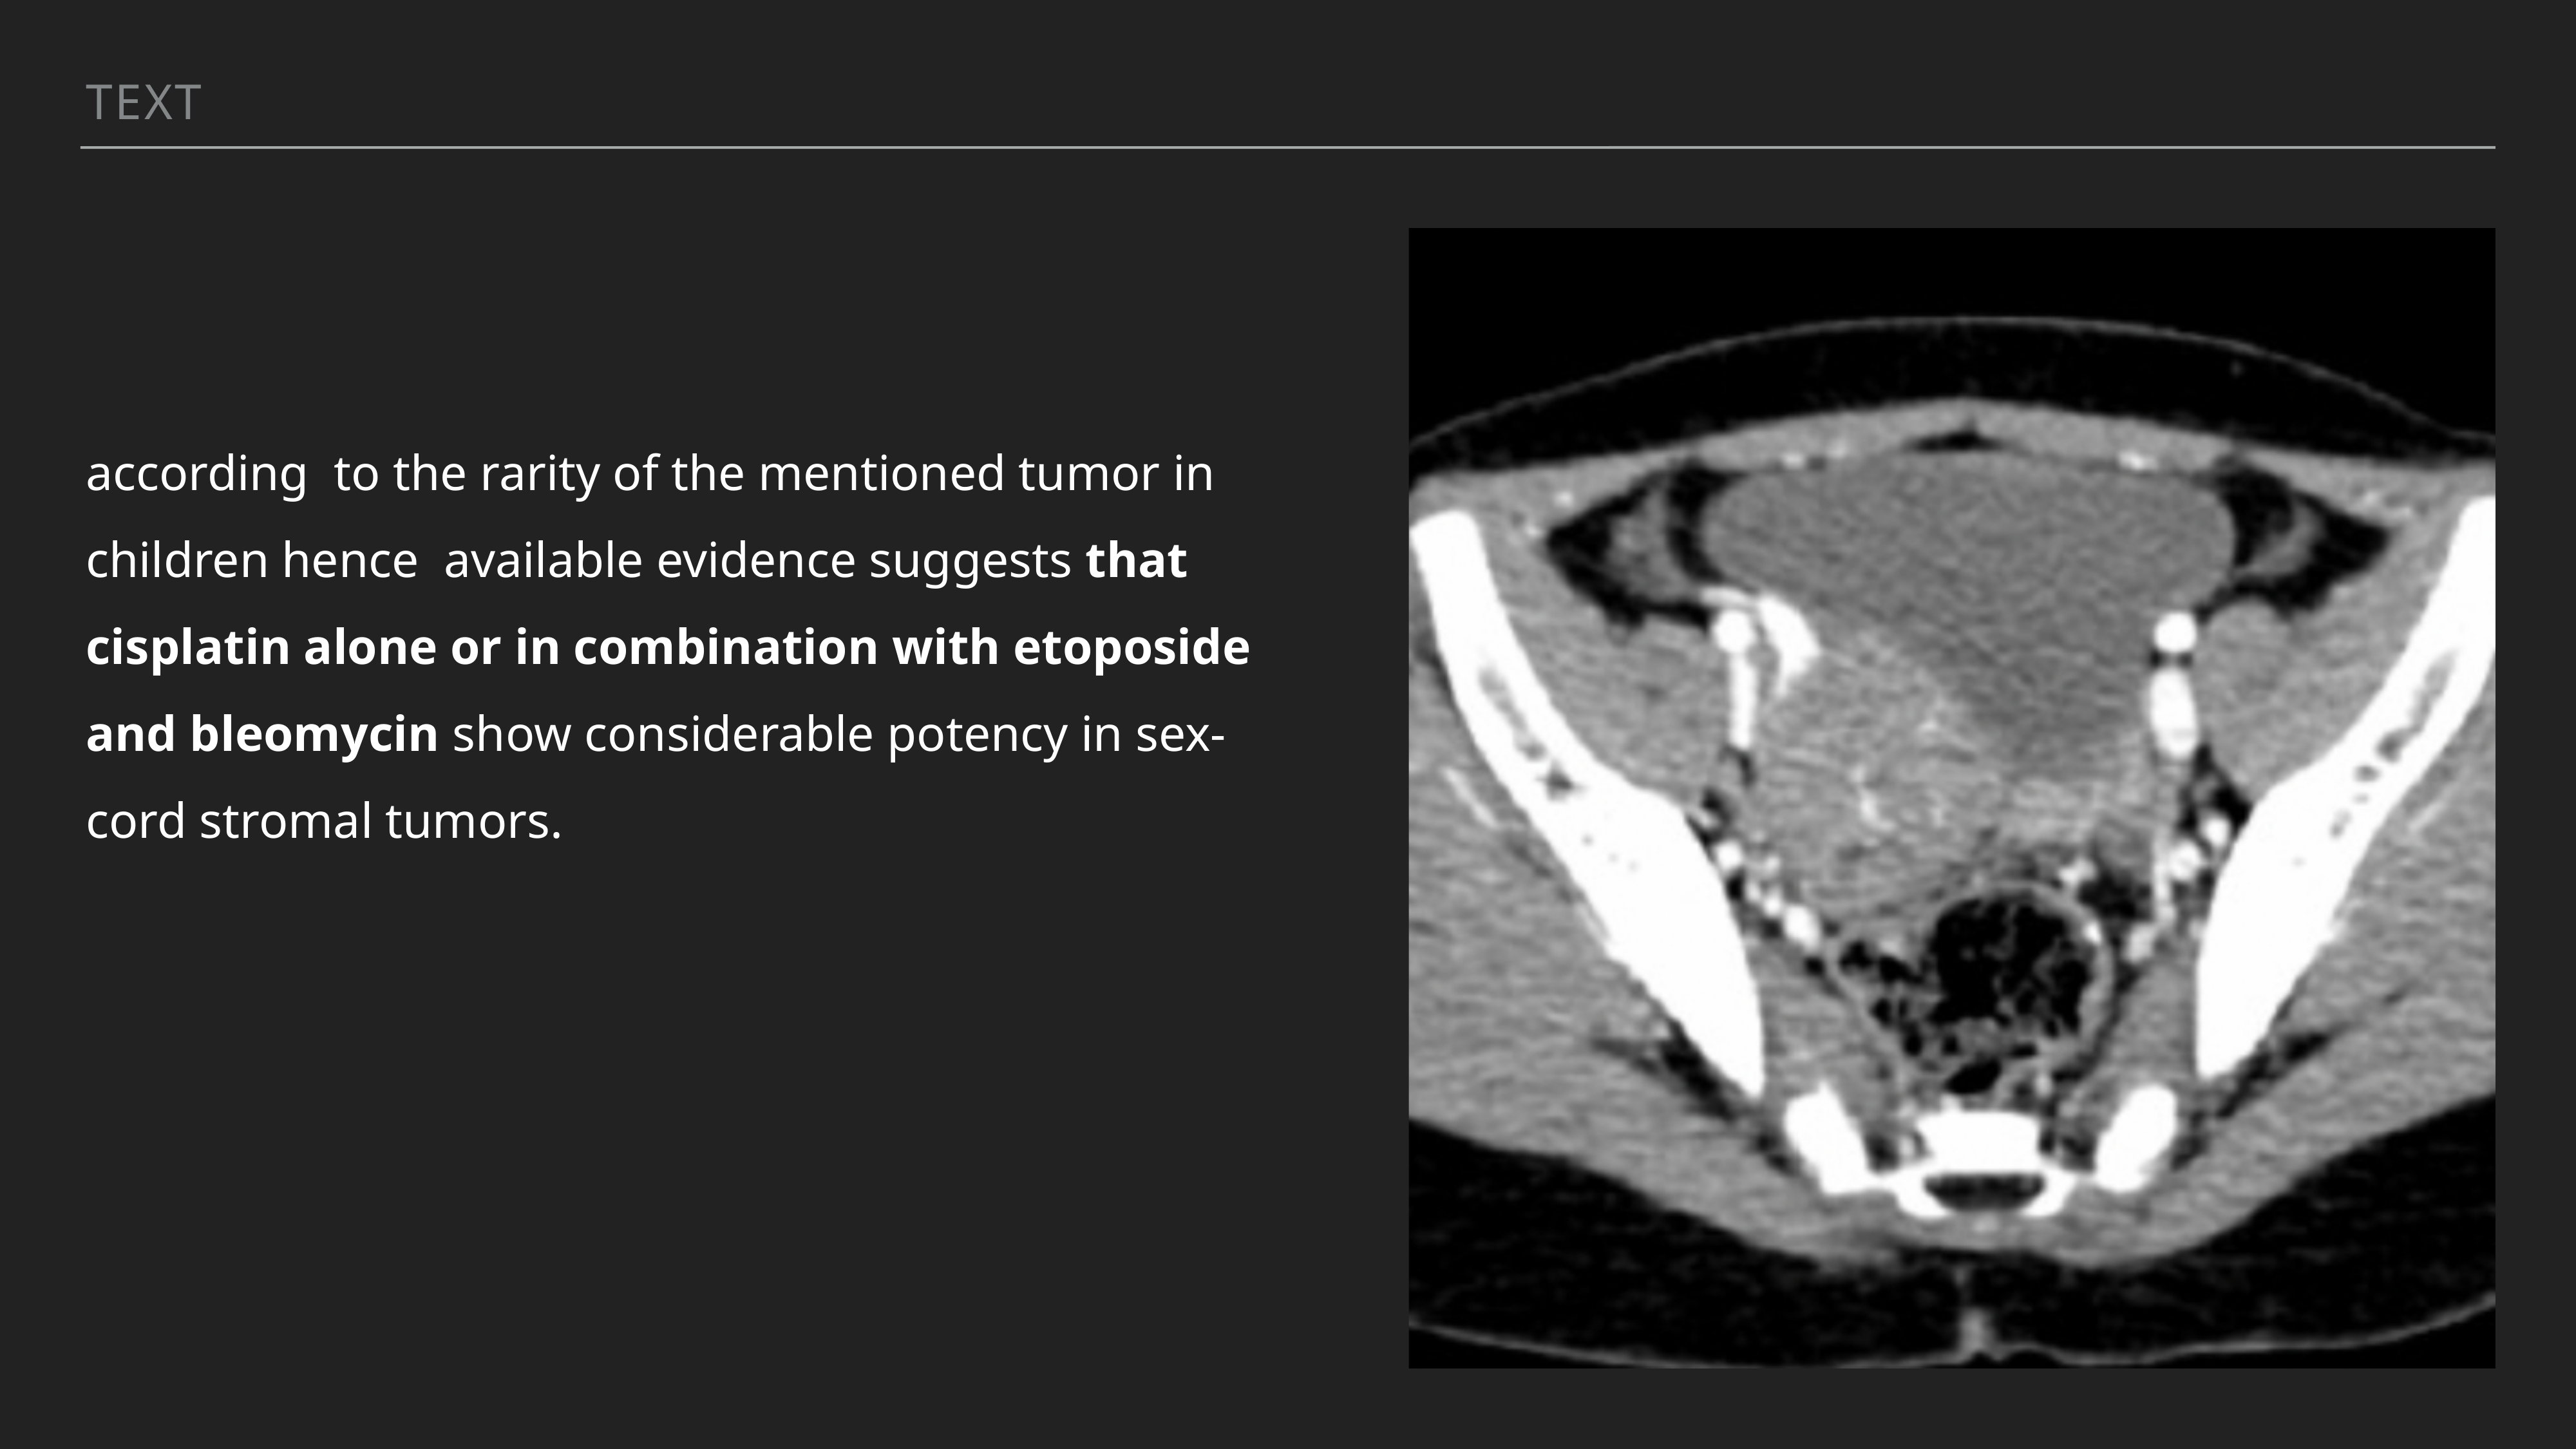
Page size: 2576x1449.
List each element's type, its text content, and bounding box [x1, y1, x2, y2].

list according to the rarity of the mentioned tumor in children hence available evidence suggests that cisplatin alone or in combination with etoposide and bleomycin show considerable potency in sex-cord stromal tumors. [80, 407, 1329, 1316]
picture [1408, 227, 2496, 1369]
list Text [80, 66, 2295, 135]
